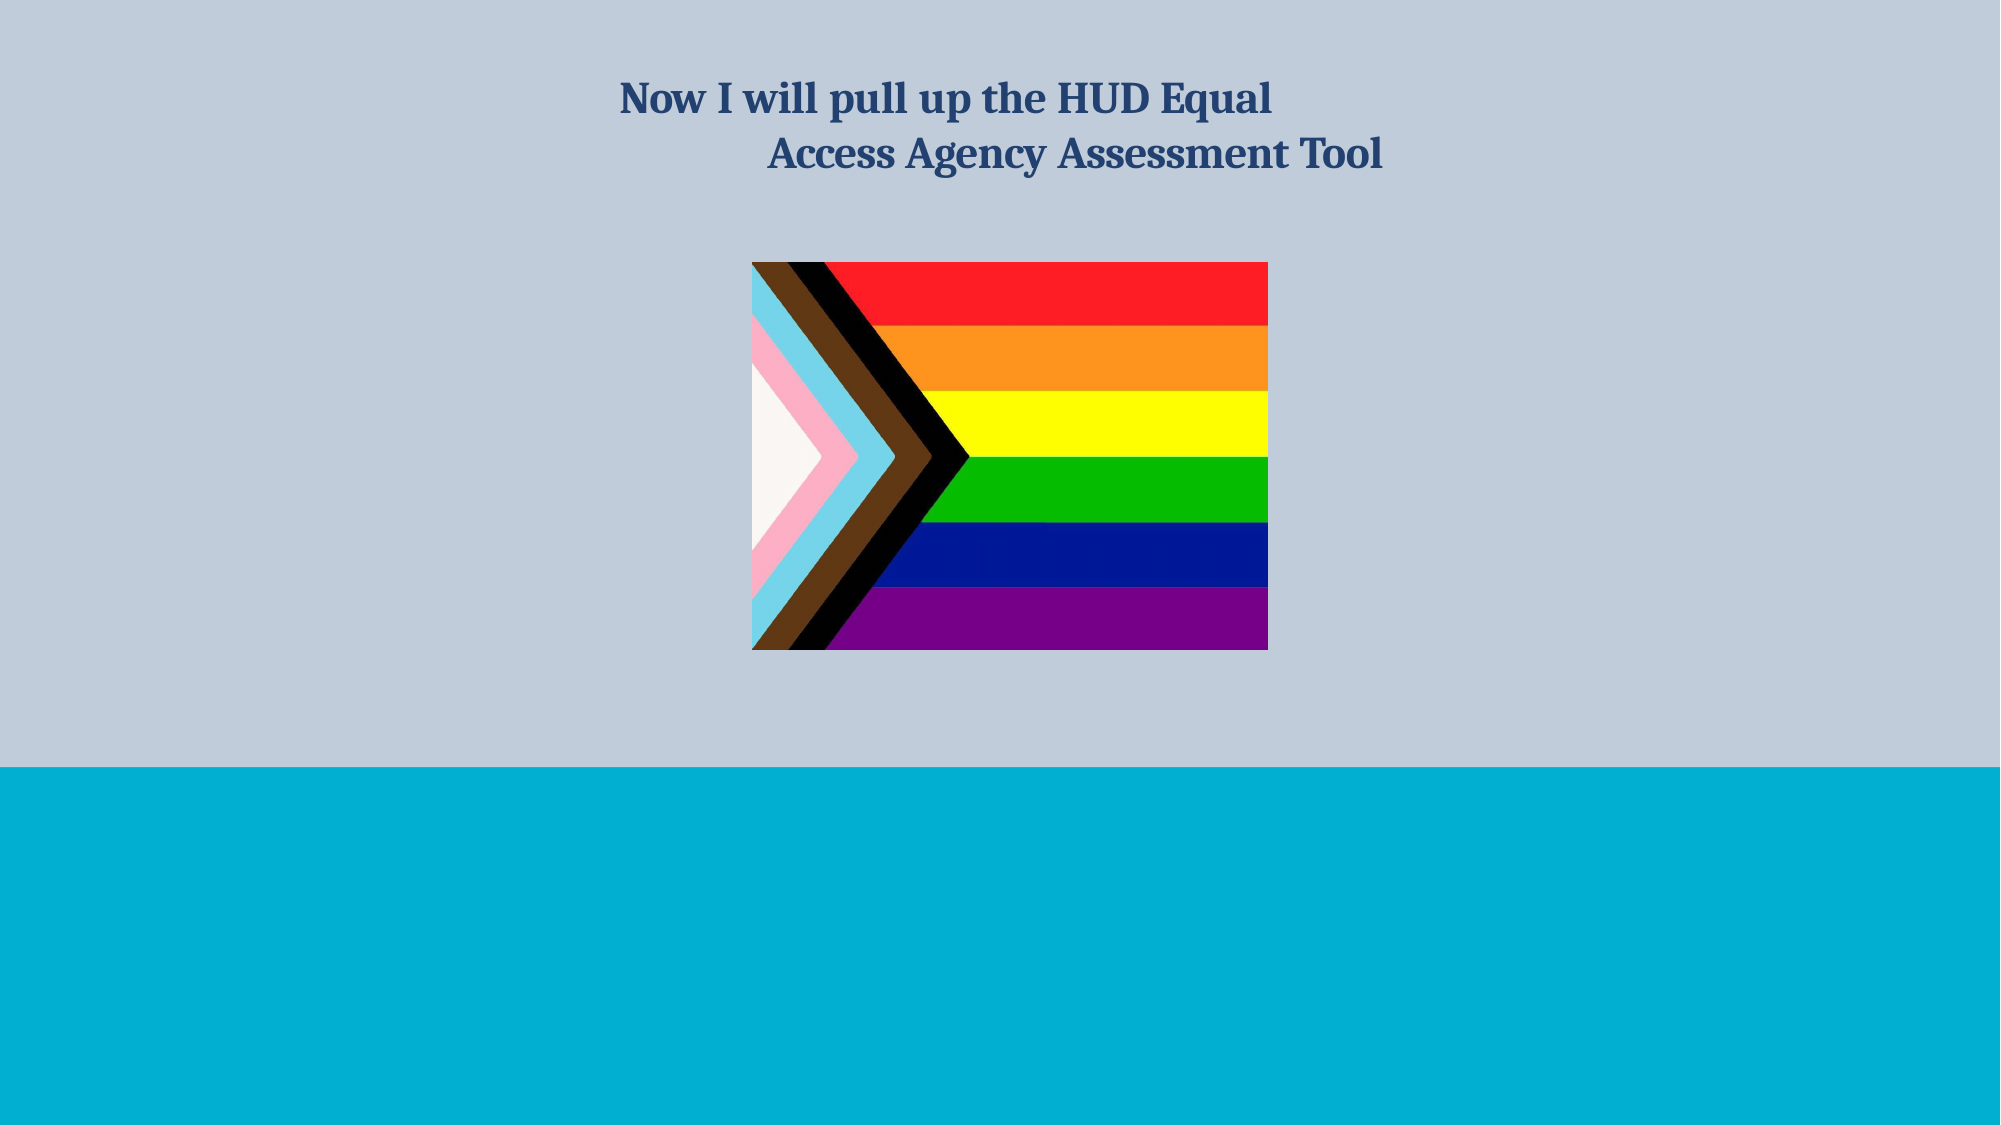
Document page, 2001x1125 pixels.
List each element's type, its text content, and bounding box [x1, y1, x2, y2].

picture [751, 262, 1268, 650]
title Now I will pull up the HUD Equal Access Agency Assessment Tool [618, 67, 1403, 257]
